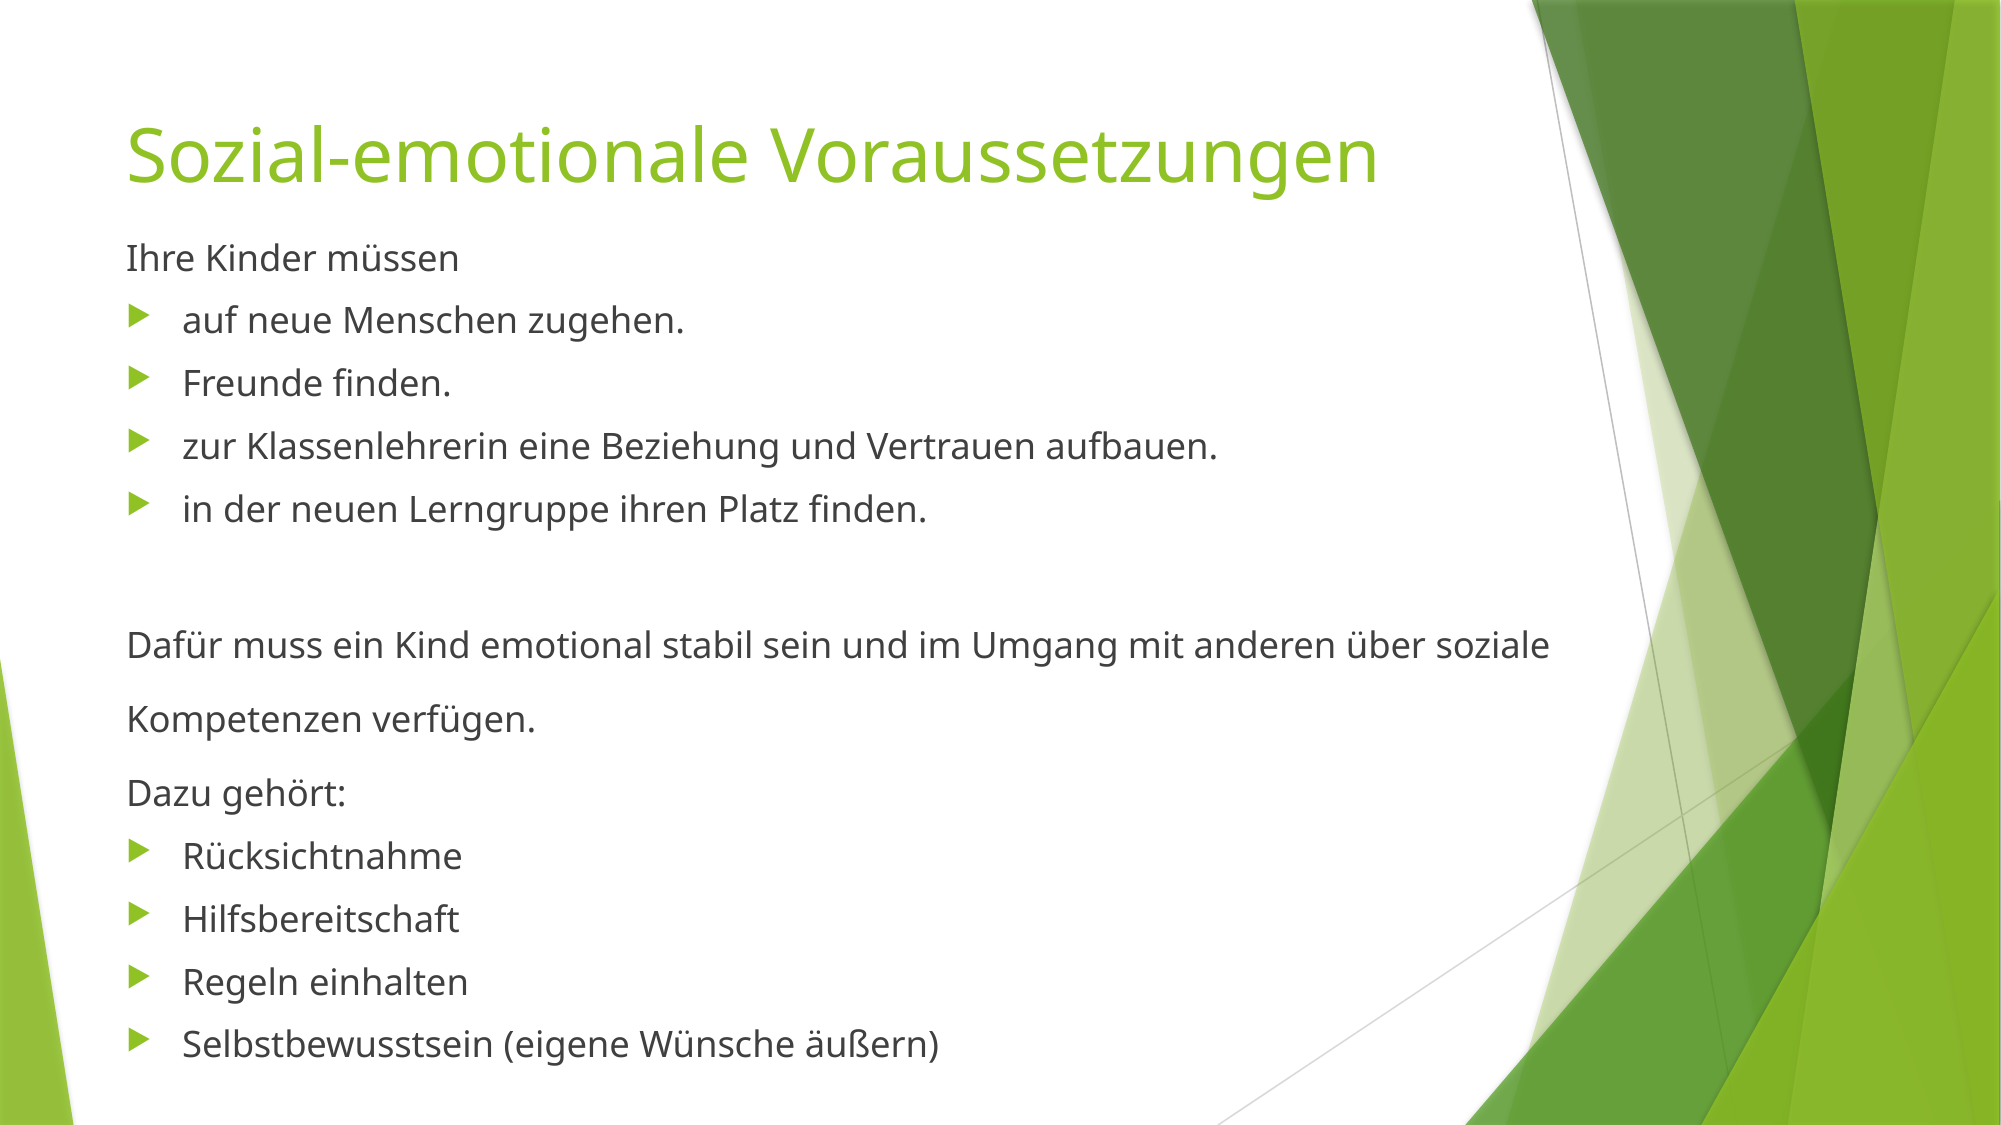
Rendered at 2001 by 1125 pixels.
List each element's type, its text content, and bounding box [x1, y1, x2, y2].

title Sozial-emotionale Voraussetzungen [111, 99, 1522, 227]
list Ihre Kinder müssen auf neue Menschen zugehen. Freunde finden. zur Klassenlehrerin eine Beziehung und Vertrauen aufbauen. in der neuen Lerngruppe ihren Platz finden. Dafür muss ein Kind emotional stabil sein und im Umgang mit anderen über soziale Kompetenzen verfügen. Dazu gehört: Rücksichtnahme Hilfsbereitschaft Regeln einhalten Selbstbewusstsein (eigene Wünsche äußern) [111, 227, 1591, 1117]
